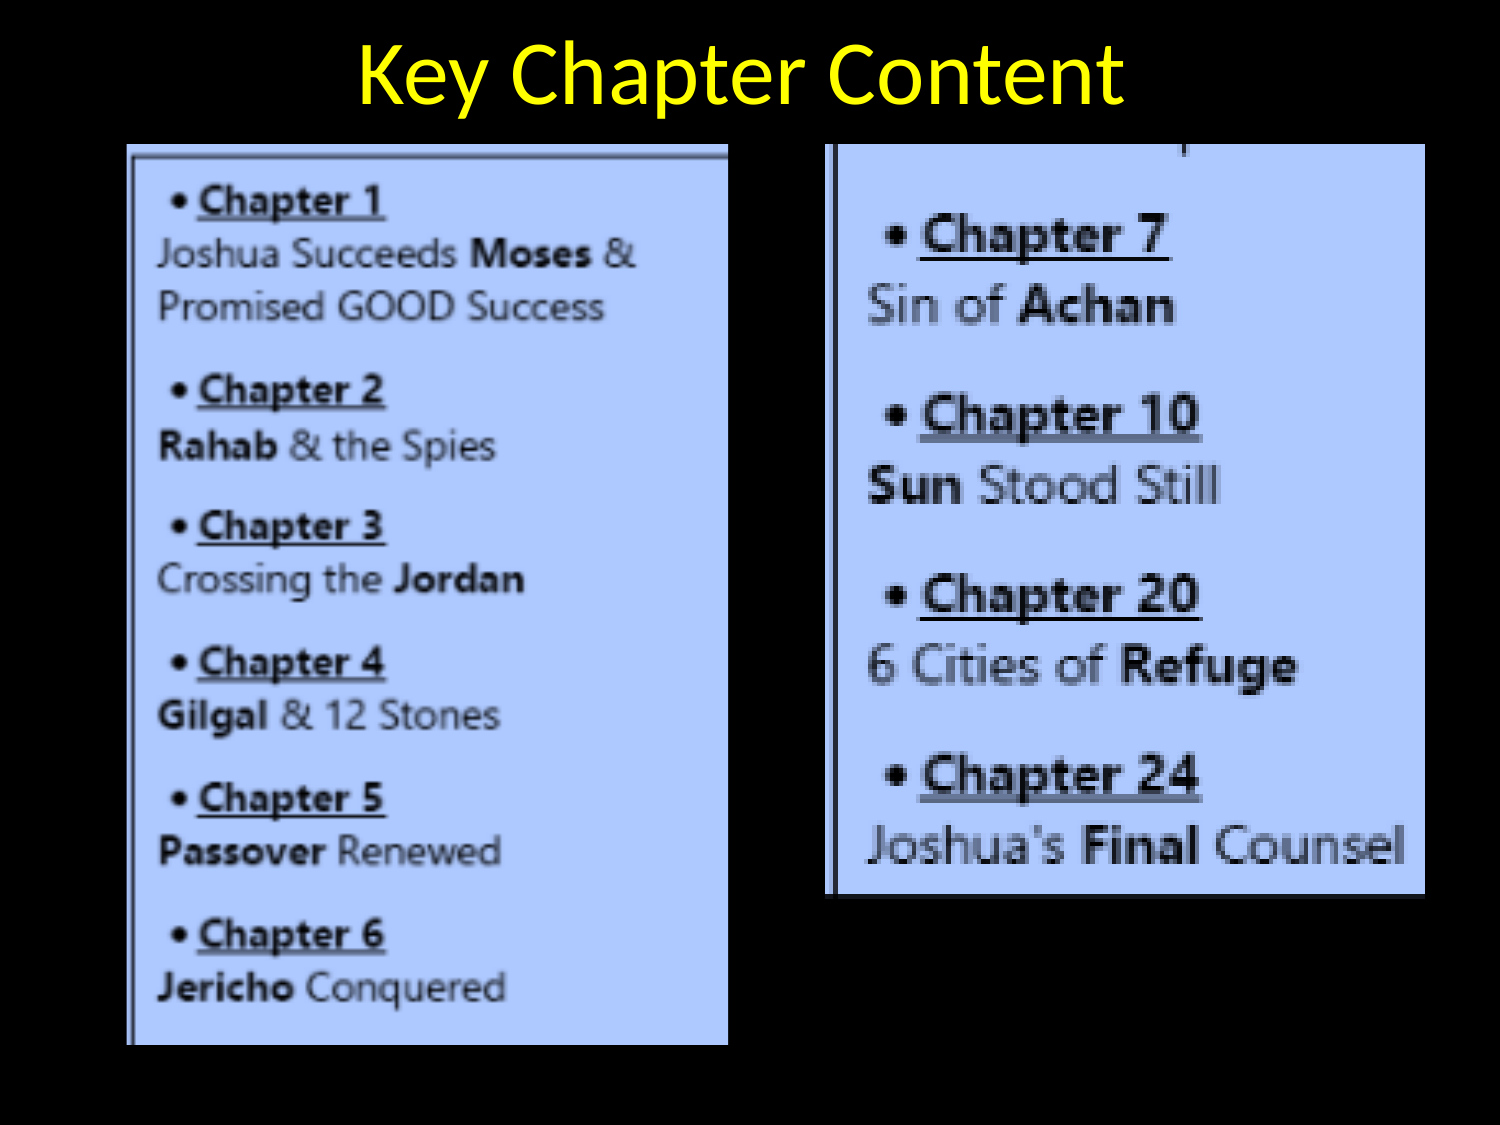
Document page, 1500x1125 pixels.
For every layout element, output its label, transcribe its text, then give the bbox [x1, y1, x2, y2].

picture [126, 144, 729, 1045]
picture [824, 144, 1426, 899]
title Key Chapter Content [29, 5, 1456, 145]
